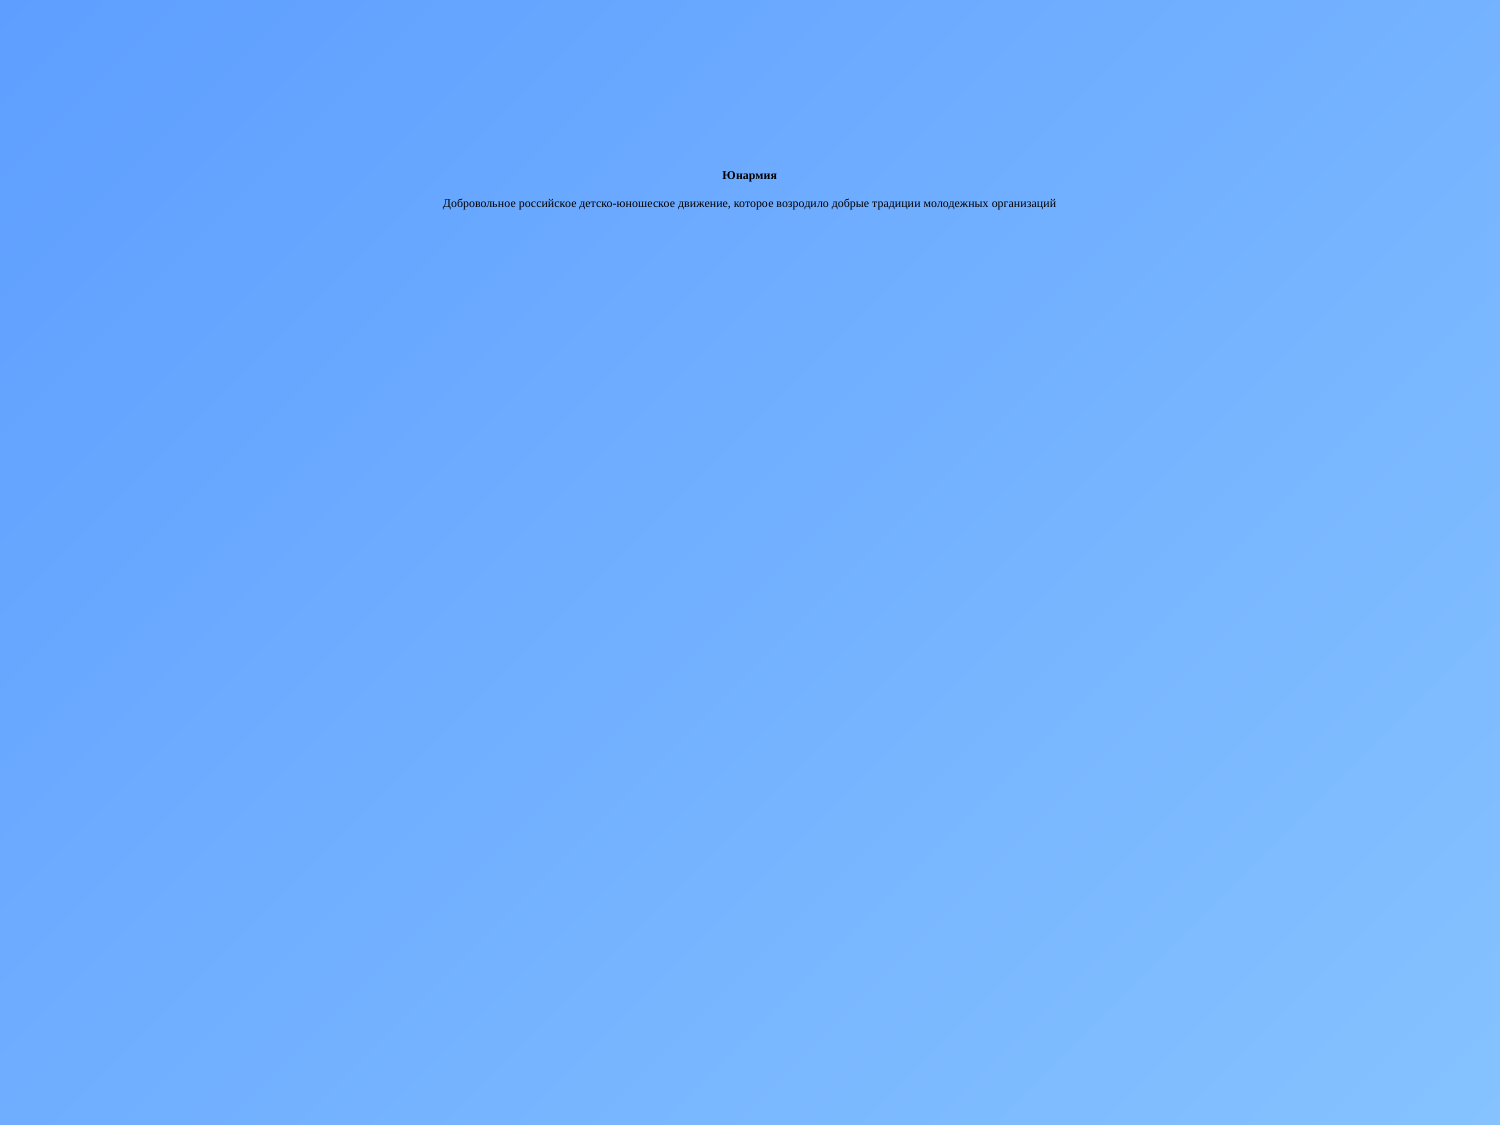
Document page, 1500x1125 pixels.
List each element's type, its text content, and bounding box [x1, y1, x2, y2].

title Юнармия Добровольное российское детско-юношеское движение, которое возродило добрые традиции молодежных организаций [74, 44, 1426, 233]
